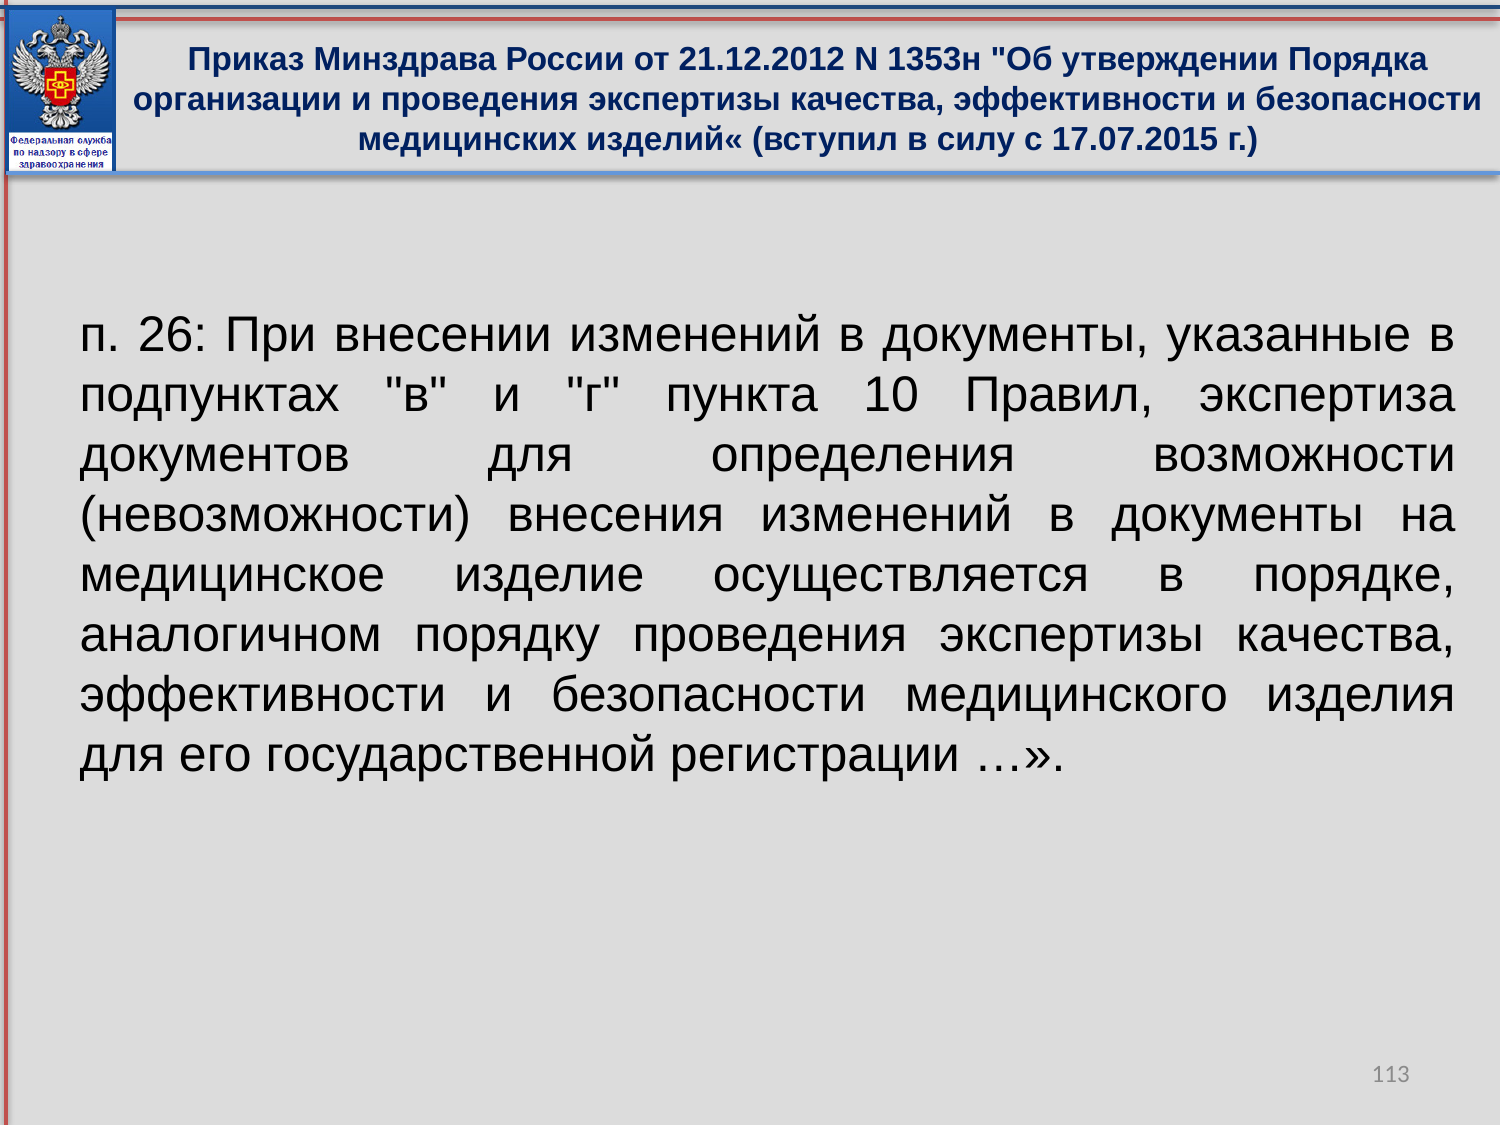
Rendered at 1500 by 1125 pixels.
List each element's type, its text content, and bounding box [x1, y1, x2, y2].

slide_number 113 [1074, 1042, 1425, 1103]
text_box п. 26: При внесении изменений в документы, указанные в подпунктах "в" и "г" пункта 10 Правил, экспертиза документов для определения возможности (невозможности) внесения изменений в документы на медицинское изделие осуществляется в порядке, аналогичном порядку проведения экспертизы качества, эффективности и безопасности медицинского изделия для его государственной регистрации …». [64, 243, 1471, 789]
picture [9, 10, 112, 171]
list Приказ Минздрава России от 21.12.2012 N 1353н "Об утверждении Порядка организации и проведения экспертизы качества, эффективности и безопасности медицинских изделий« (вступил в силу с 17.07.2015 г.) [117, 19, 1500, 176]
